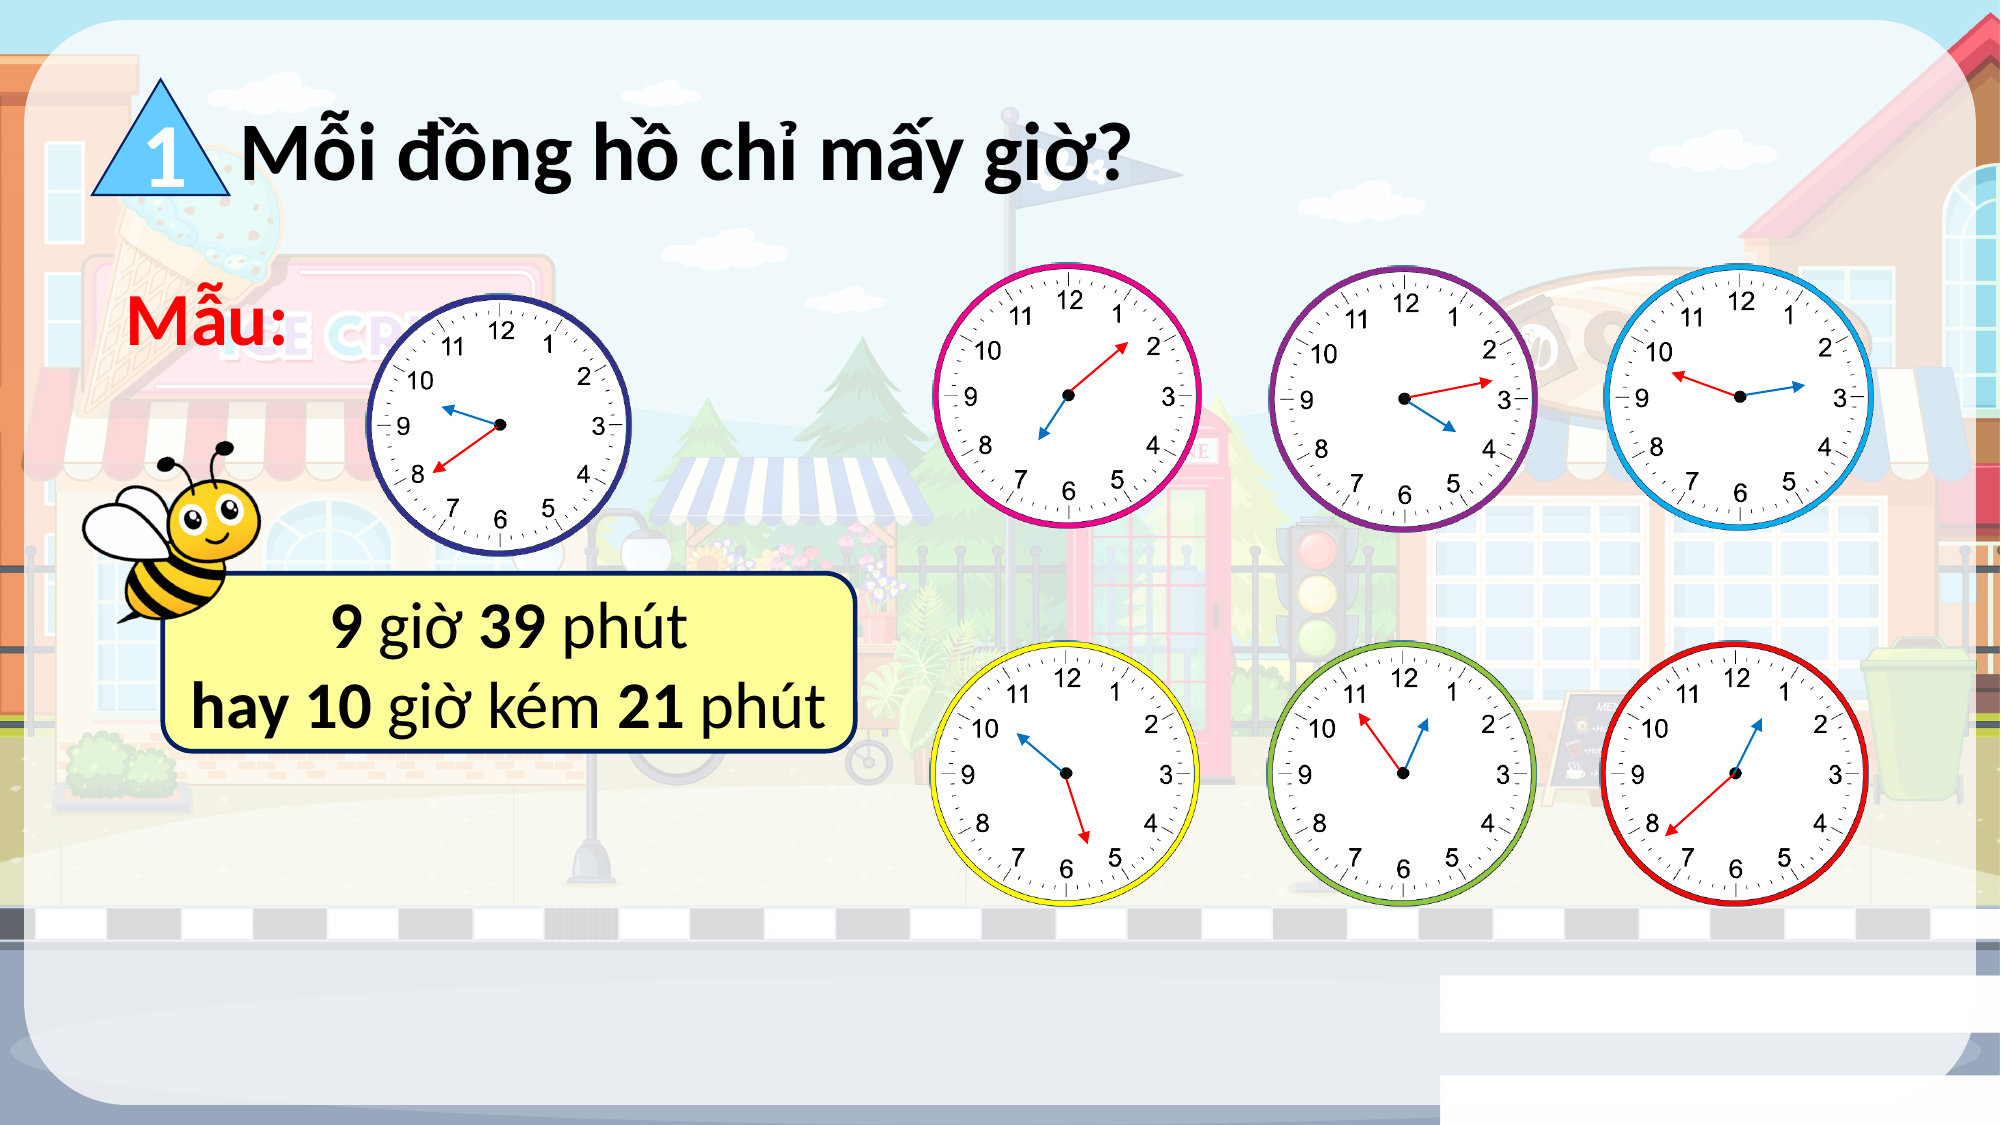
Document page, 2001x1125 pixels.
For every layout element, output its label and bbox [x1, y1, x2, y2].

text_box [1603, 263, 1874, 531]
text_box [1267, 265, 1538, 533]
text_box [441, 406, 499, 425]
text_box [1266, 640, 1537, 907]
picture [0, 0, 2000, 1125]
text_box [932, 262, 1202, 529]
text_box [1599, 640, 1869, 907]
text_box [432, 425, 500, 474]
text_box [929, 640, 1200, 907]
